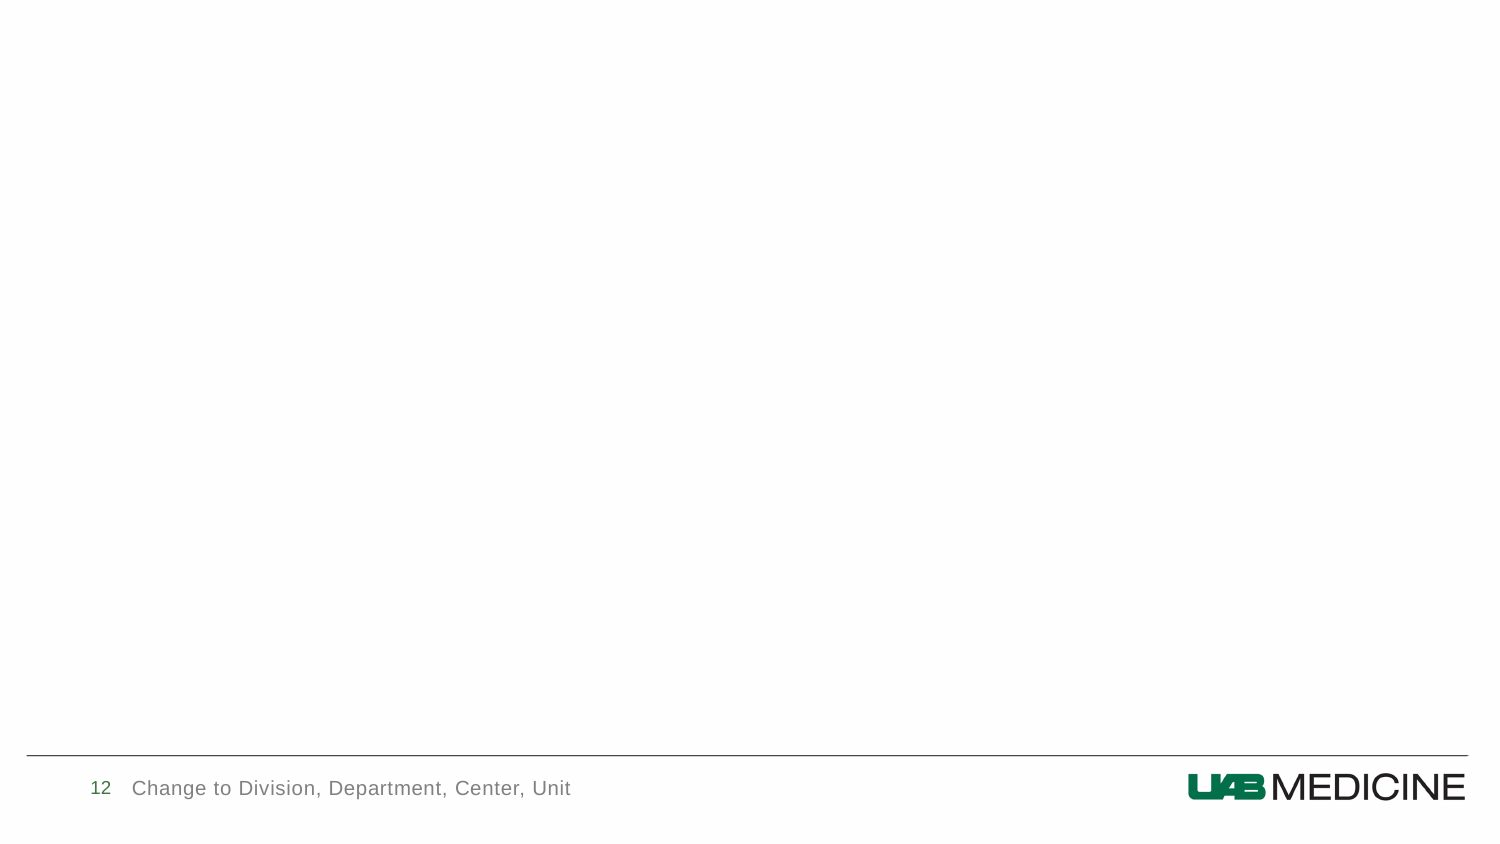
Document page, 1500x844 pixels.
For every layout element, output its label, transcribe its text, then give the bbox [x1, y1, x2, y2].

picture [0, 0, 1500, 844]
footer Change to Division, Department, Center, Unit [131, 764, 1177, 810]
slide_number 12 [28, 764, 112, 810]
